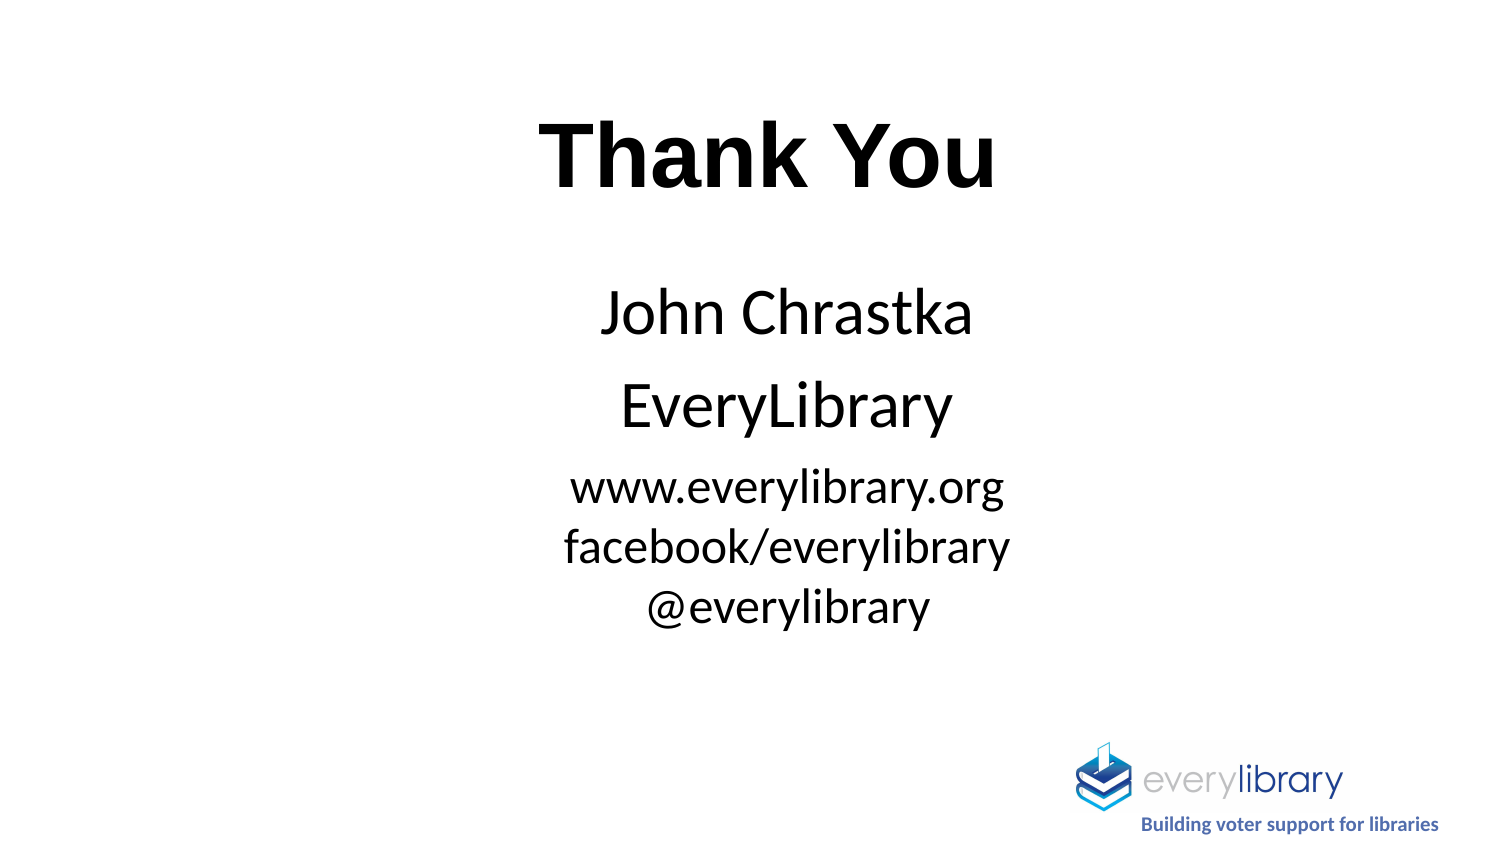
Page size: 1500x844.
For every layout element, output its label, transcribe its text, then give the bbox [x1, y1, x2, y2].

picture [1070, 740, 1350, 813]
text_box Building voter support for libraries [1126, 802, 1463, 833]
list John Chrastka EveryLibrary www.everylibrary.org facebook/everylibrary @everylibrary [75, 253, 1425, 754]
text_box Thank You [74, 80, 1425, 221]
